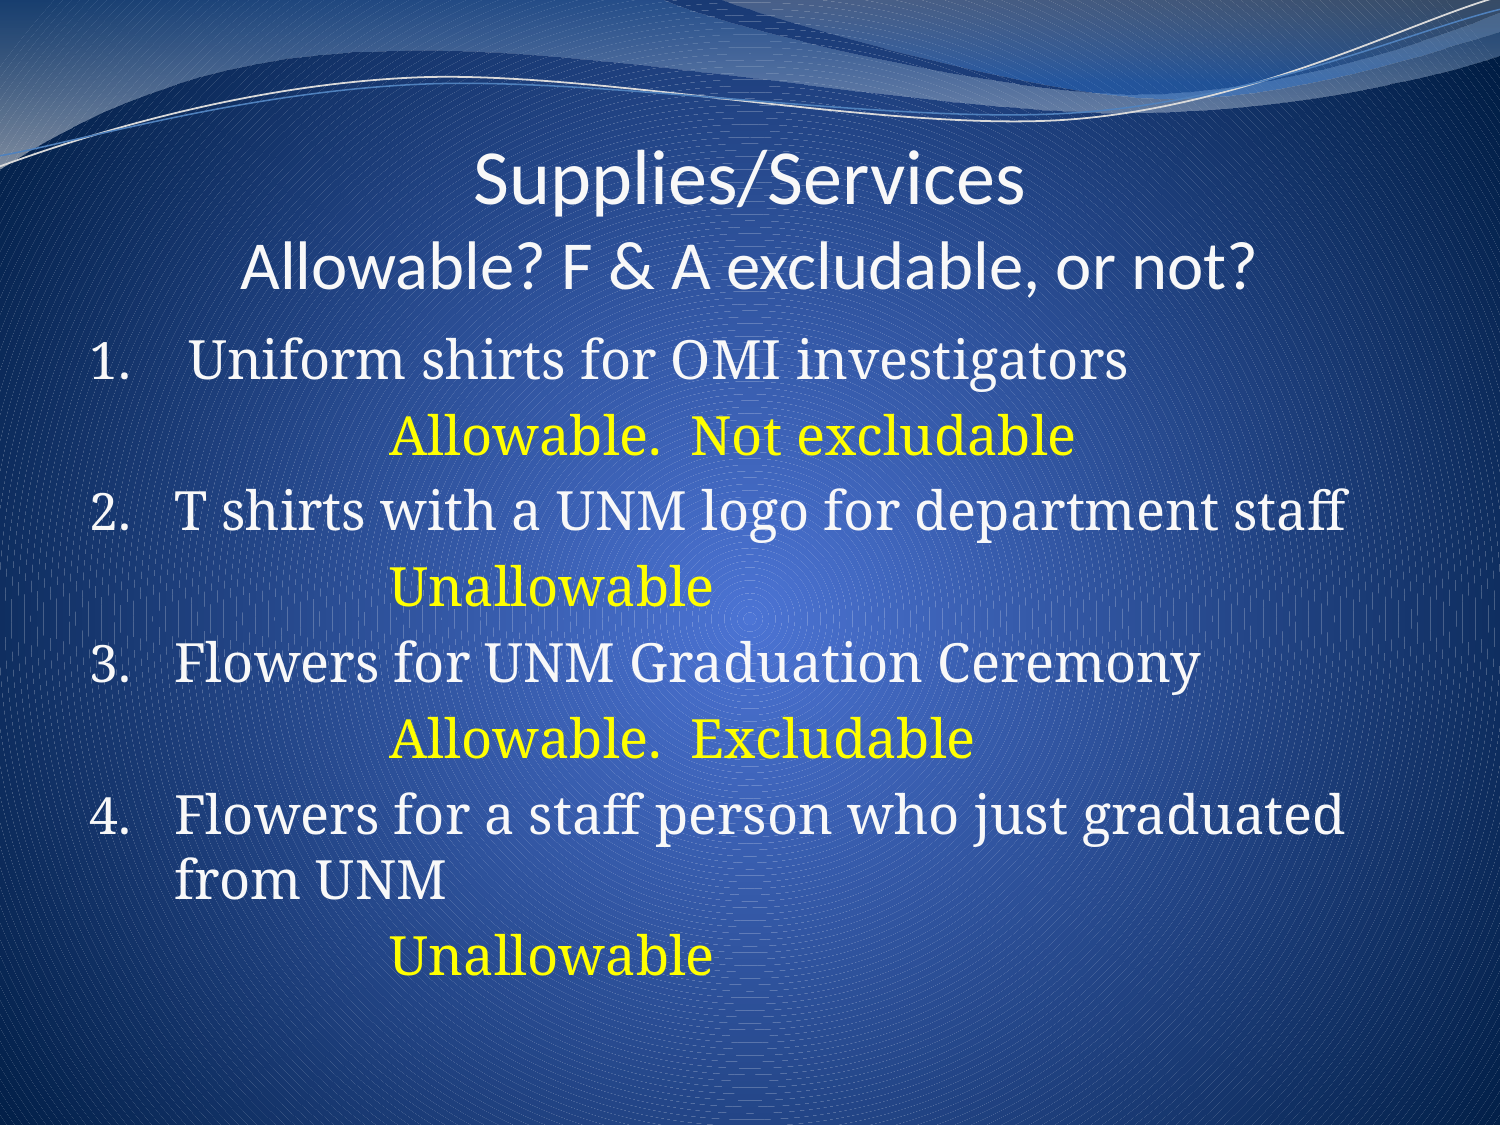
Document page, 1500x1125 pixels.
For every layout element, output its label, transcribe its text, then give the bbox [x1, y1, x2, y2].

title Supplies/Services Allowable? F & A excludable, or not? [75, 115, 1425, 303]
list Uniform shirts for OMI investigators Allowable. Not excludable T shirts with a UNM logo for department staff Unallowable Flowers for UNM Graduation Ceremony Allowable. Excludable Flowers for a staff person who just graduated from UNM Unallowable [75, 317, 1425, 1038]
